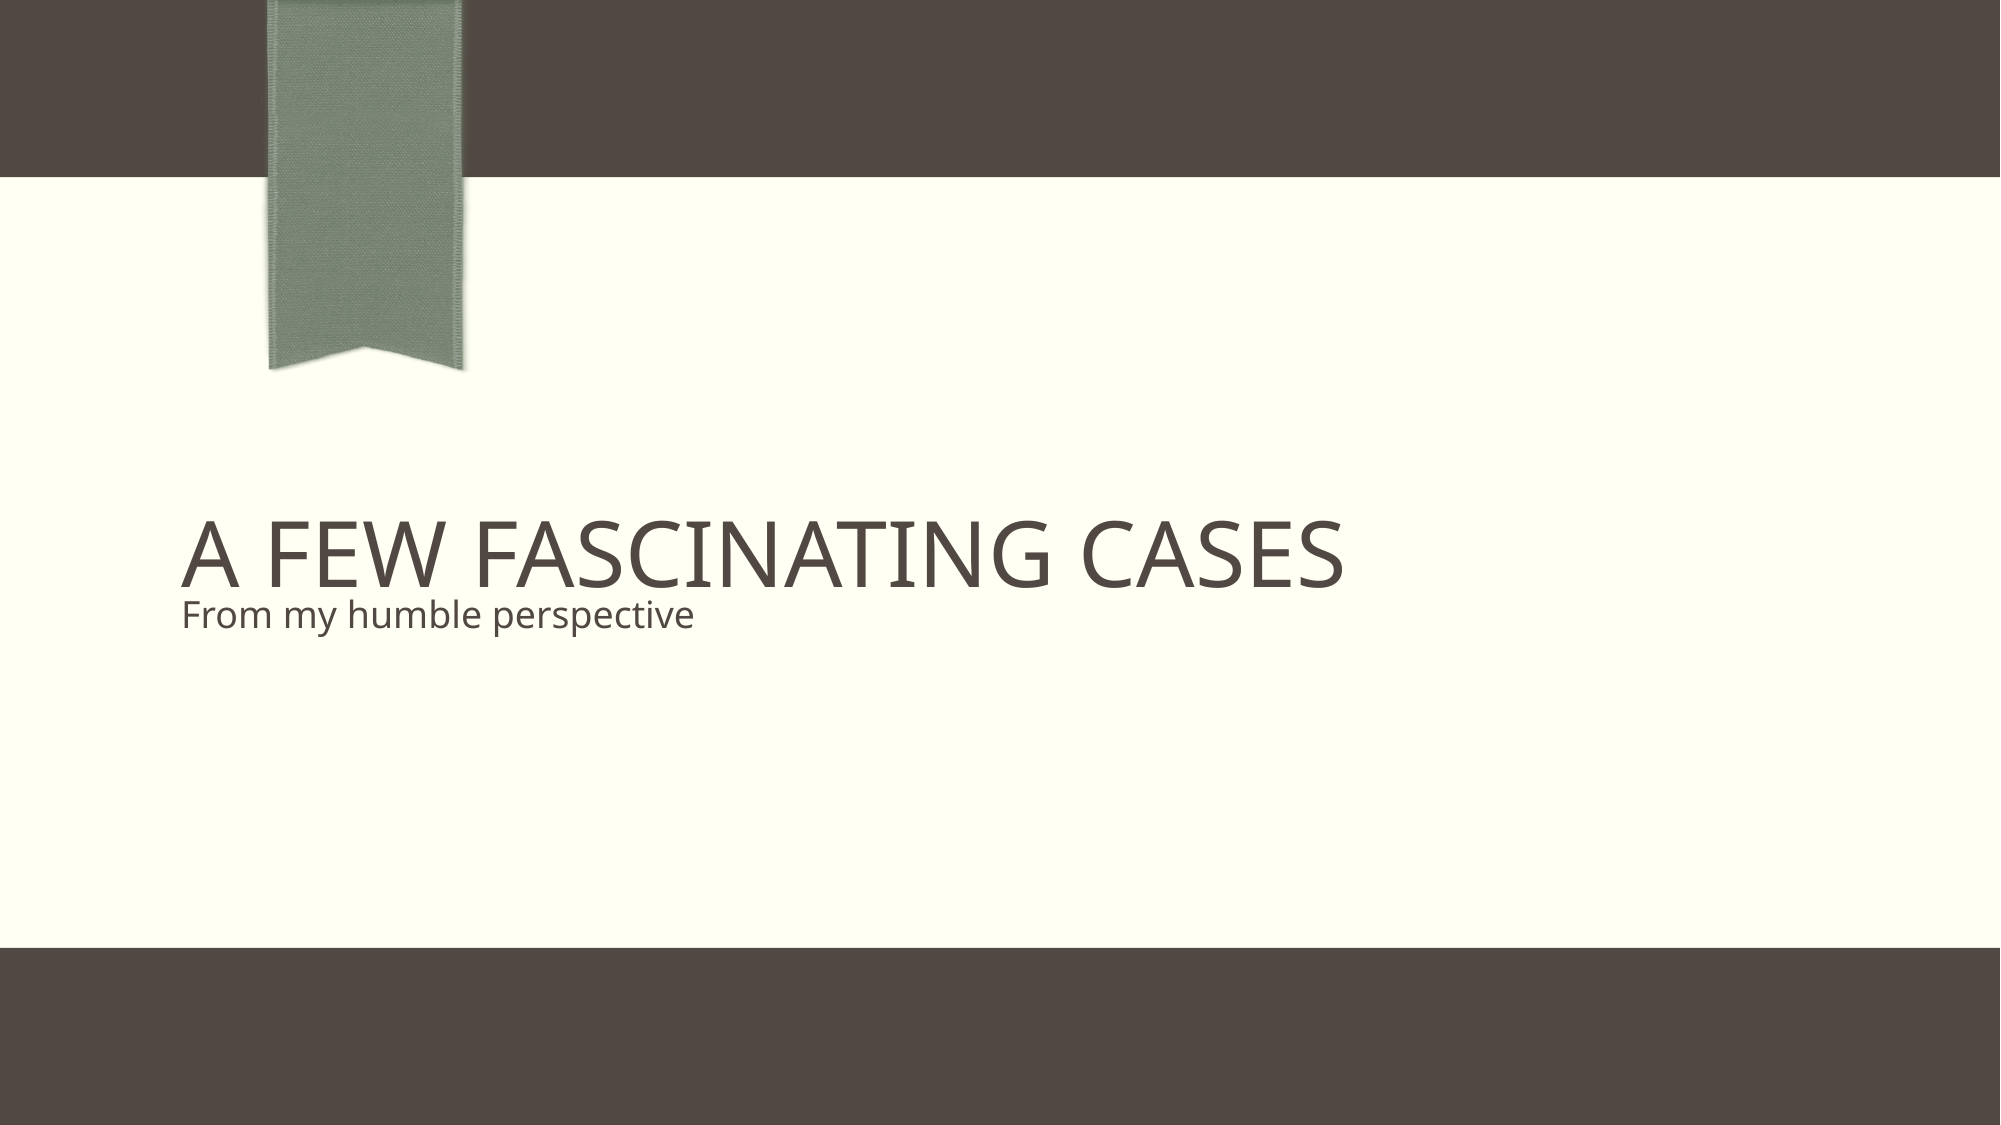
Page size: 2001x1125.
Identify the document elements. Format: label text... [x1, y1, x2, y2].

title A few Fascinating cases [181, 376, 1838, 589]
subtitle From my humble perspective [181, 589, 1838, 746]
